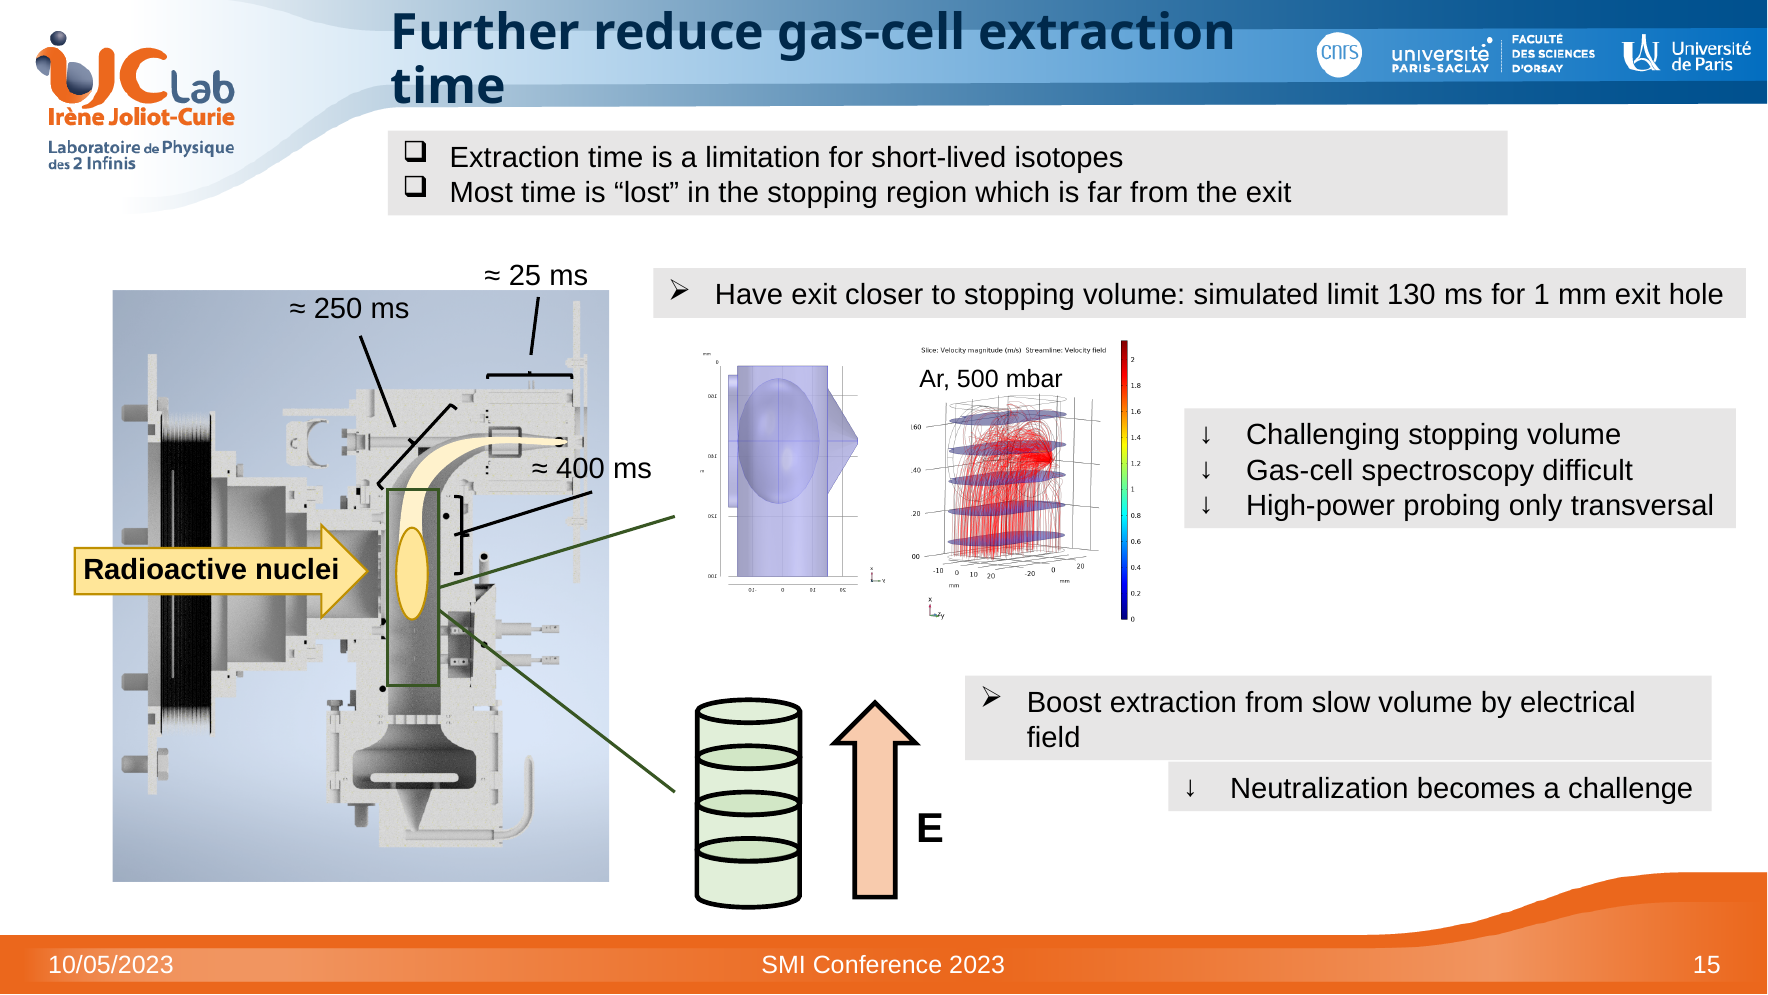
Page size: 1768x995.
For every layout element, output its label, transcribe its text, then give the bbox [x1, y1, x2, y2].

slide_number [33, 937, 429, 991]
title Further reduce gas-cell extraction time [375, 24, 1309, 96]
text_box Challenging stopping volume Gas-cell spectroscopy difficult High-power probing only transversal [1184, 408, 1736, 529]
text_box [438, 609, 675, 793]
text_box Radioactive nuclei [68, 543, 112, 593]
text_box Neutralization becomes a challenge [1168, 761, 1712, 812]
picture [0, 0, 1768, 994]
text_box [112, 248, 668, 882]
text_box Have exit closer to stopping volume: simulated limit 130 ms for 1 mm exit hole [668, 268, 1746, 318]
footer SMI Conference 2023 [481, 937, 1286, 991]
slide_number 15 [1338, 937, 1736, 991]
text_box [696, 699, 950, 908]
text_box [892, 337, 1154, 634]
text_box Boost extraction from slow volume by electrical field [965, 675, 1712, 761]
text_box Extraction time is a limitation for short-lived isotopes Most time is “lost” in the stopping region which is far from the exit [387, 130, 1508, 216]
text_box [438, 516, 675, 588]
